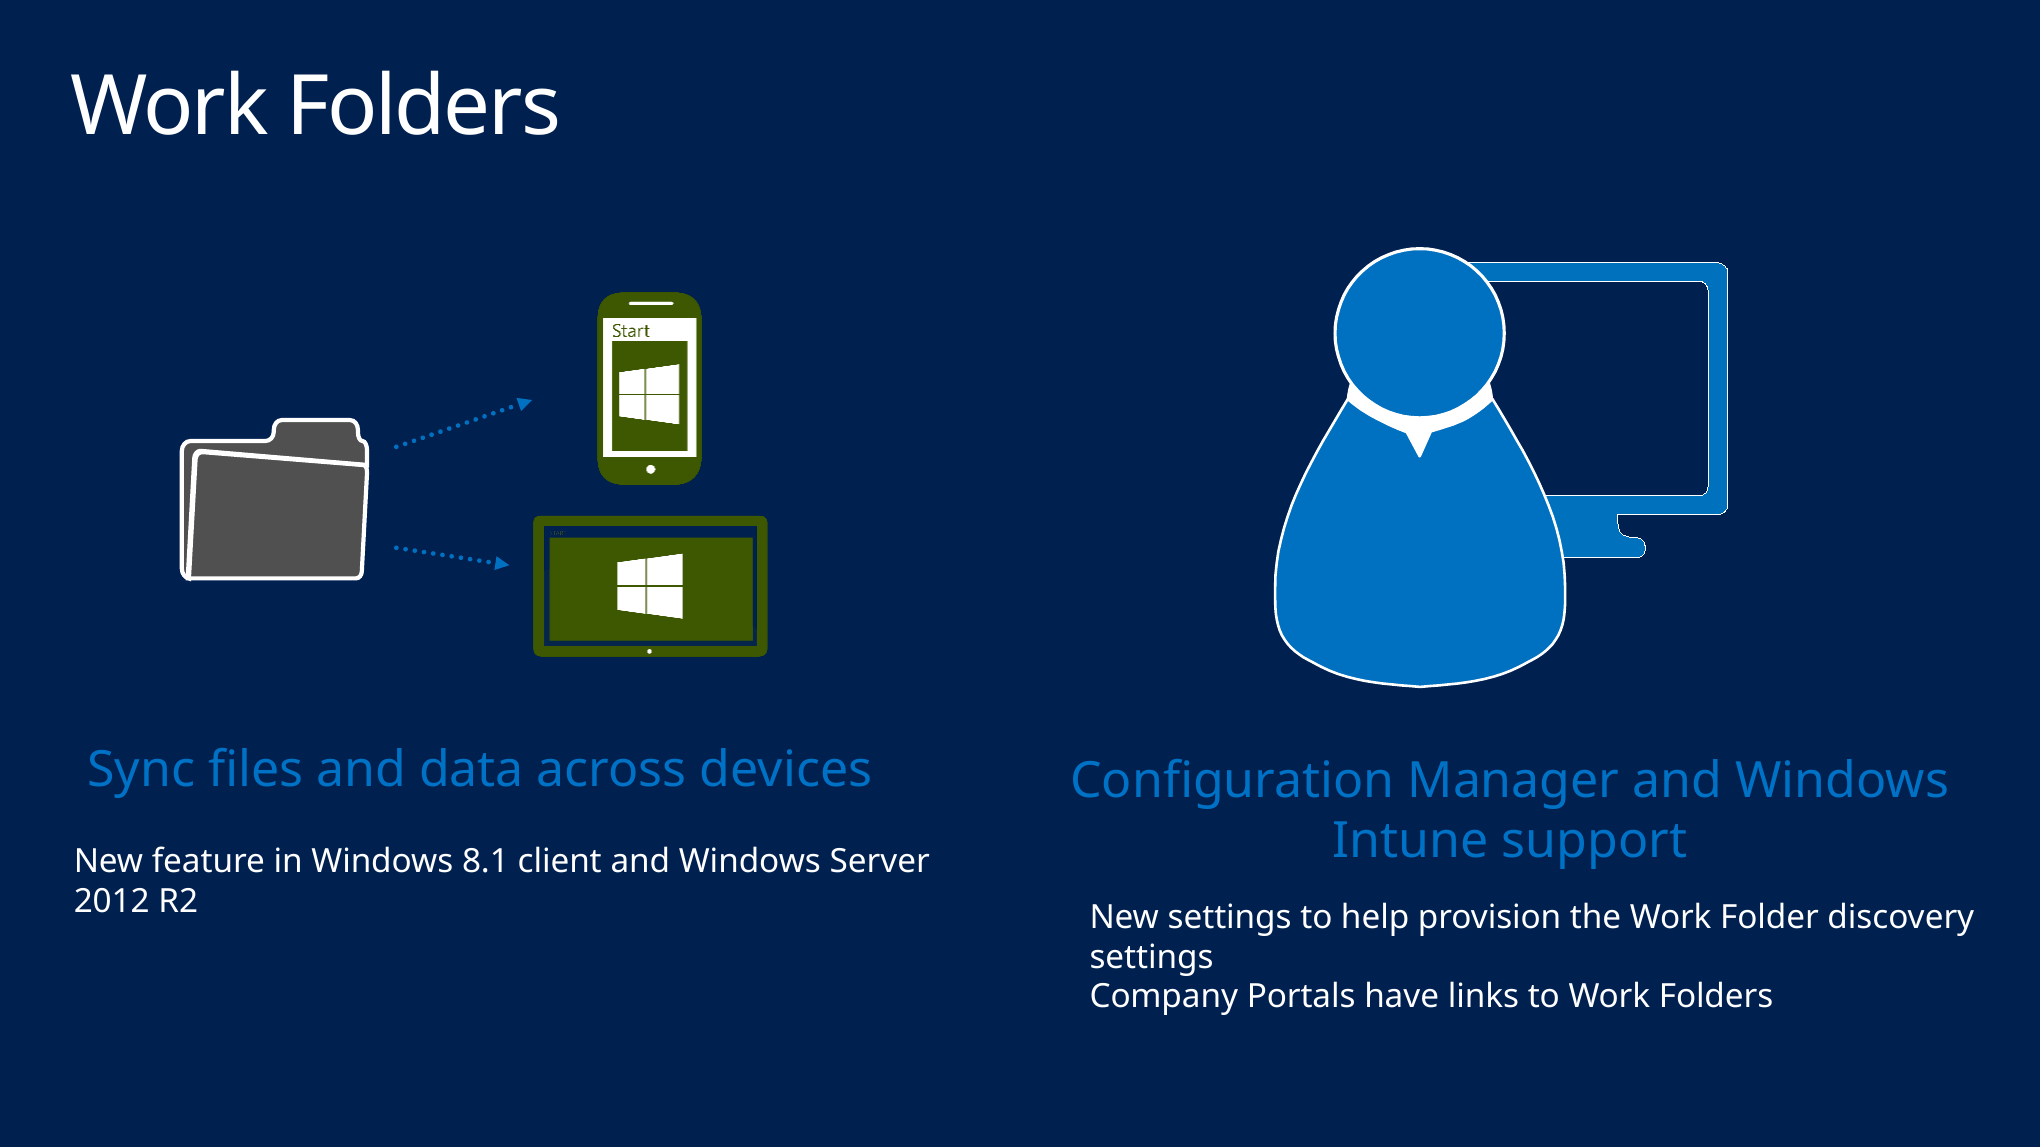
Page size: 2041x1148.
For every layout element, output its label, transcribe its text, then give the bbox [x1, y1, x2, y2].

picture [529, 504, 771, 666]
text_box New settings to help provision the Work Folder discovery settings Company Portals have links to Work Folders [1027, 887, 1995, 1022]
title Work Folders [46, 47, 1912, 270]
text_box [395, 399, 533, 448]
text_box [396, 547, 510, 566]
text_box Configuration Manager and Windows Intune support [1024, 739, 1995, 875]
text_box New feature in Windows 8.1 client and Windows Server 2012 R2 [49, 832, 947, 927]
list Sync files and data across devices [13, 728, 947, 831]
text_box [181, 420, 368, 579]
picture [596, 292, 702, 485]
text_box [1274, 248, 1729, 688]
